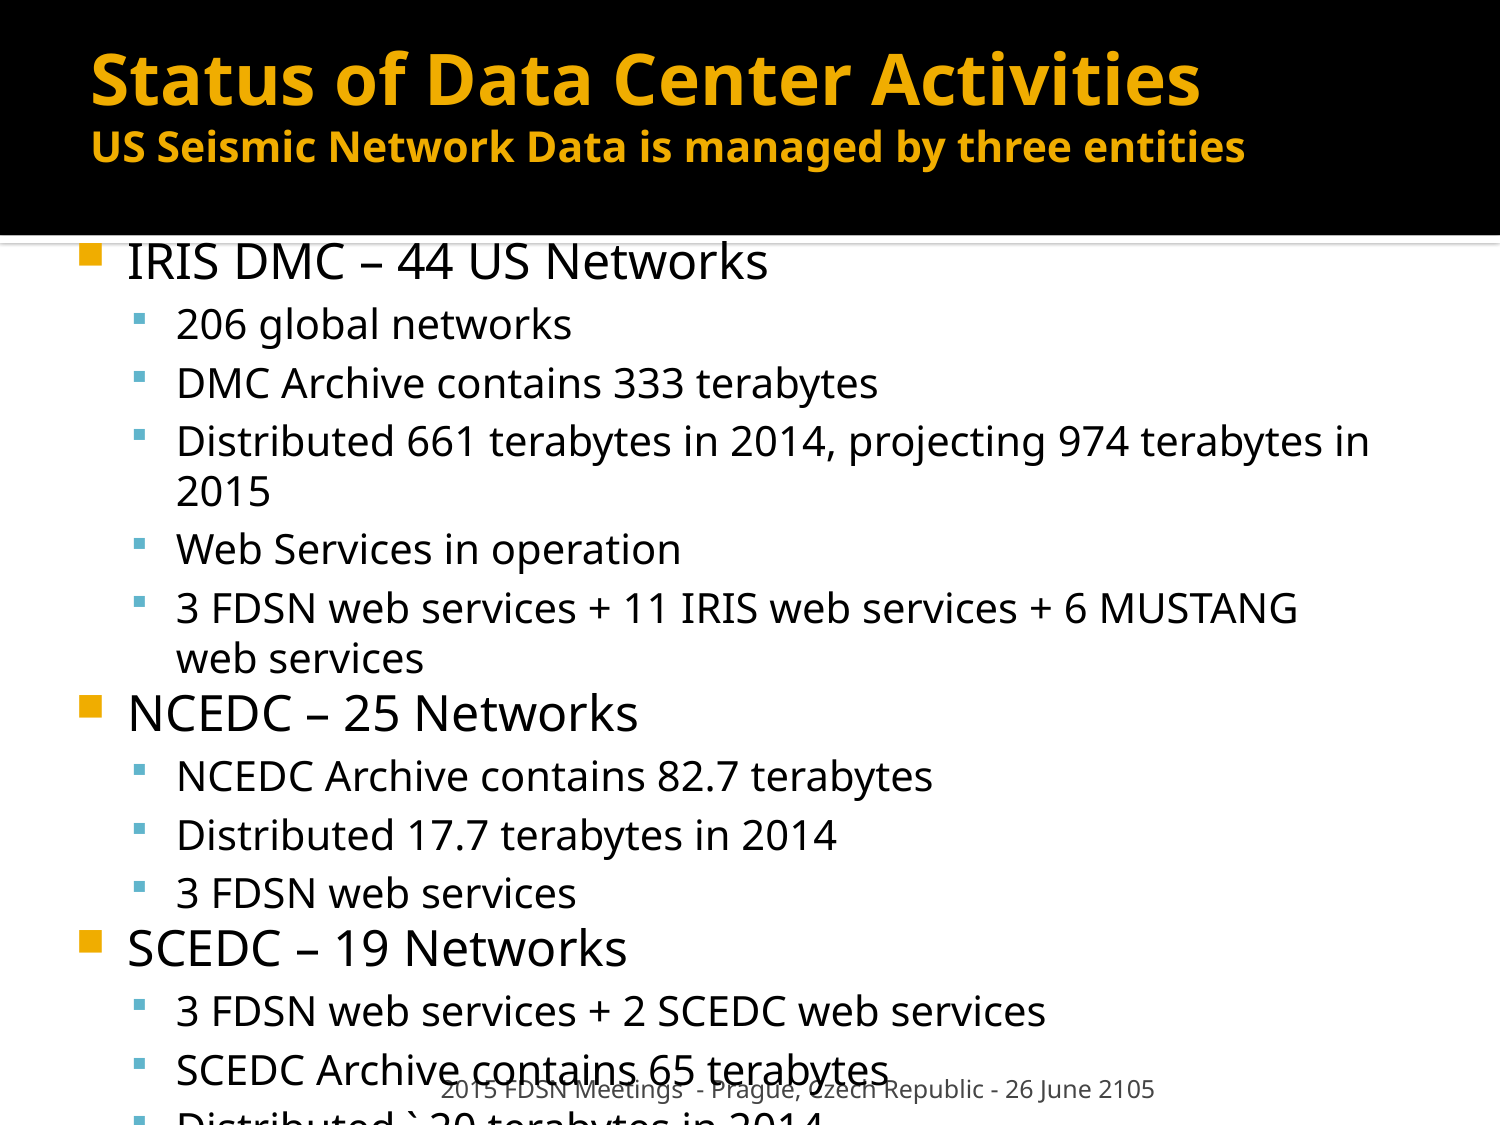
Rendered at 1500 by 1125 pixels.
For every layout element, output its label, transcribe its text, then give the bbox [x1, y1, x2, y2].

title Status of Data Center Activities US Seismic Network Data is managed by three entities [75, 25, 1425, 231]
footer 2015 FDSN Meetings - Prague, Czech Republic - 26 June 2105 [433, 1062, 1337, 1108]
list IRIS DMC – 44 US Networks 206 global networks DMC Archive contains 333 terabytes Distributed 661 terabytes in 2014, projecting 974 terabytes in 2015 Web Services in operation 3 FDSN web services + 11 IRIS web services + 6 MUSTANG web services NCEDC – 25 Networks NCEDC Archive contains 82.7 terabytes Distributed 17.7 terabytes in 2014 3 FDSN web services SCEDC – 19 Networks 3 FDSN web services + 2 SCEDC web services SCEDC Archive contains 65 terabytes Distributed ` 20 terabytes in 2014 [46, 215, 1397, 974]
